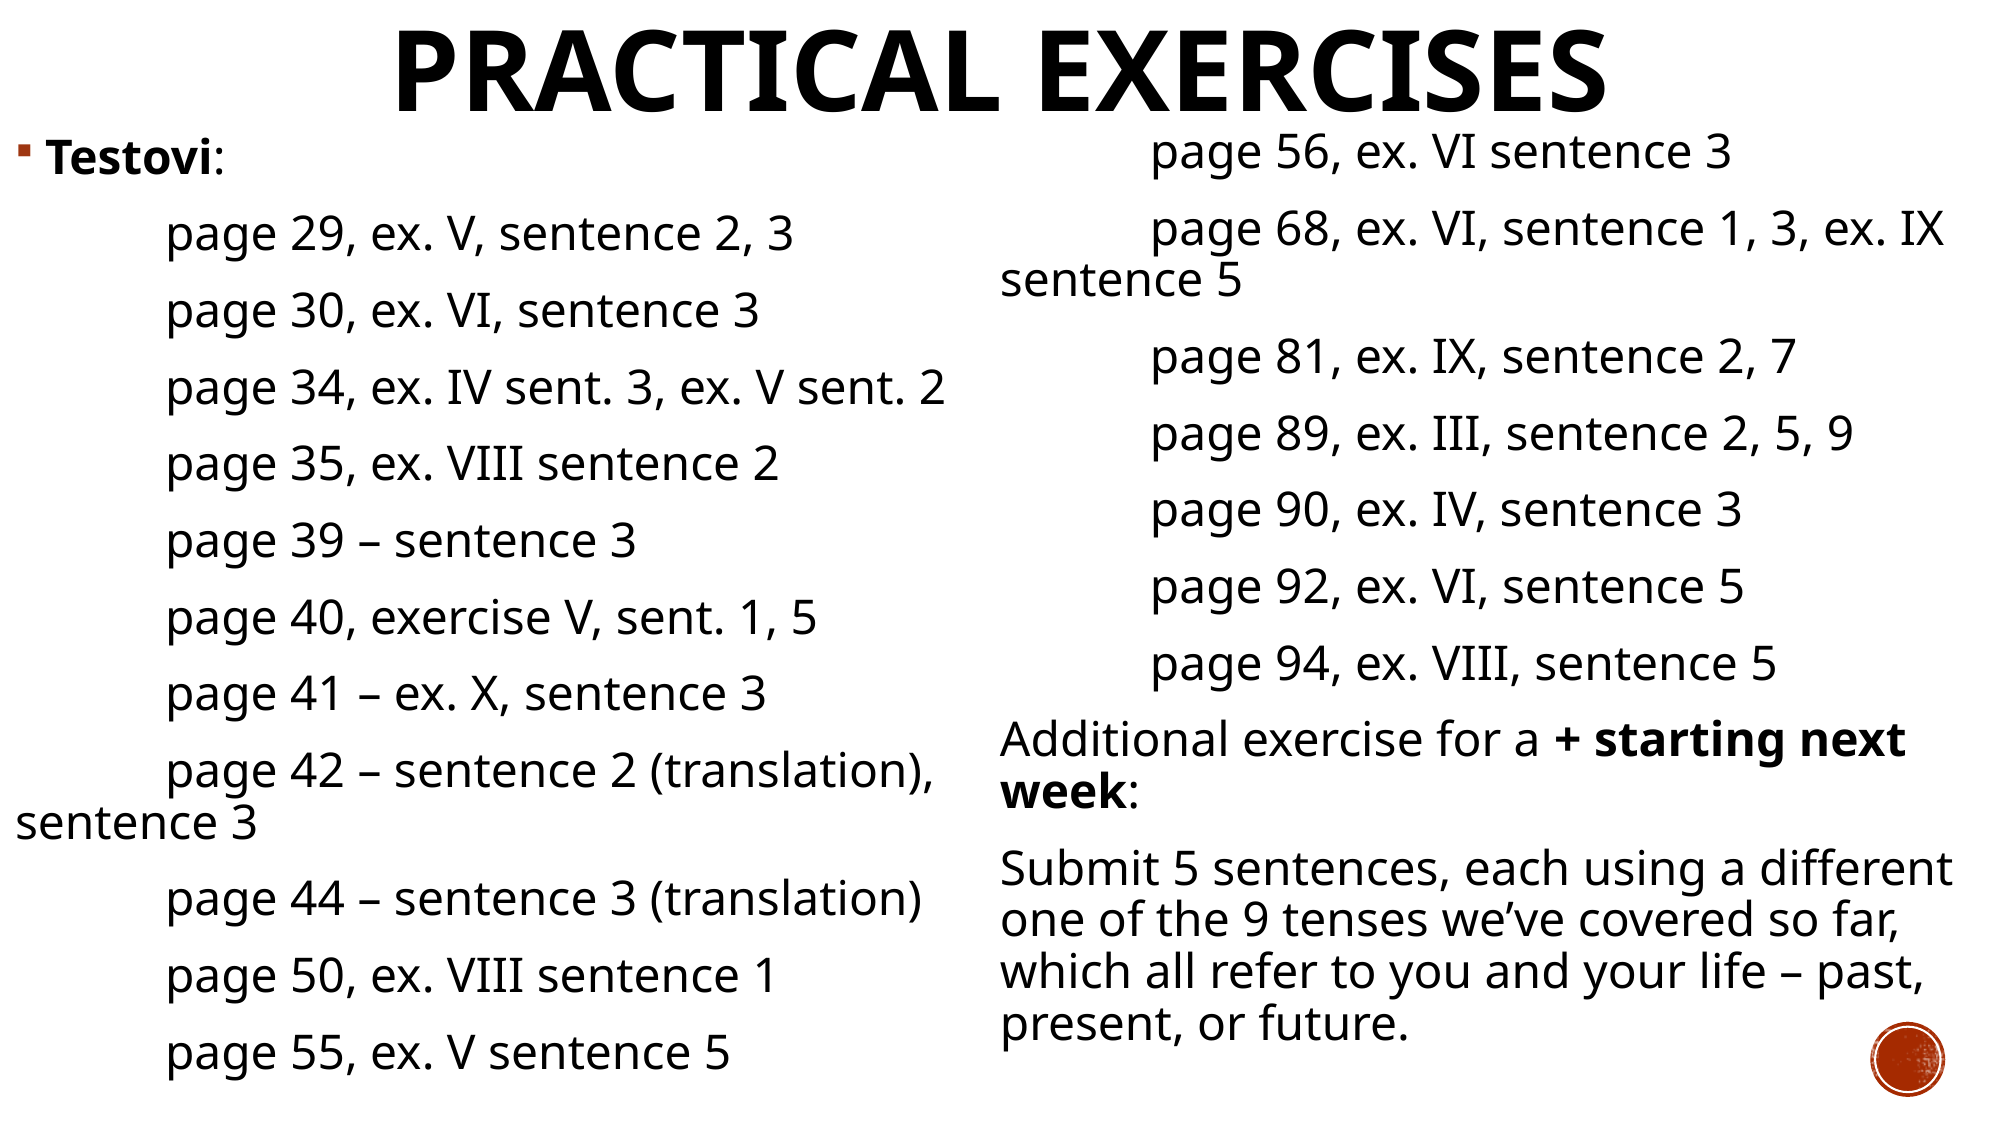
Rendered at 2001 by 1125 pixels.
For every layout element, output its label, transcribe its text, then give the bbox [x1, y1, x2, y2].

title Practical exercises [174, 0, 1825, 119]
list Testovi: page 29, ex. V, sentence 2, 3 page 30, ex. VI, sentence 3 page 34, ex. IV sent. 3, ex. V sent. 2 page 35, ex. VIII sentence 2 page 39 – sentence 3 page 40, exercise V, sent. 1, 5 page 41 – ex. X, sentence 3 page 42 – sentence 2 (translation), sentence 3 page 44 – sentence 3 (translation) page 50, ex. VIII sentence 1 page 55, ex. V sentence 5 page 56, ex. VI sentence 3 page 68, ex. VI, sentence 1, 3, ex. IX sentence 5 page 81, ex. IX, sentence 2, 7 page 89, ex. III, sentence 2, 5, 9 page 90, ex. IV, sentence 3 page 92, ex. VI, sentence 5 page 94, ex. VIII, sentence 5 Additional exercise for a + starting next week: Submit 5 sentences, each using a different one of the 9 tenses we’ve covered so far, which all refer to you and your life – past, present, or future. [0, 119, 2000, 1125]
